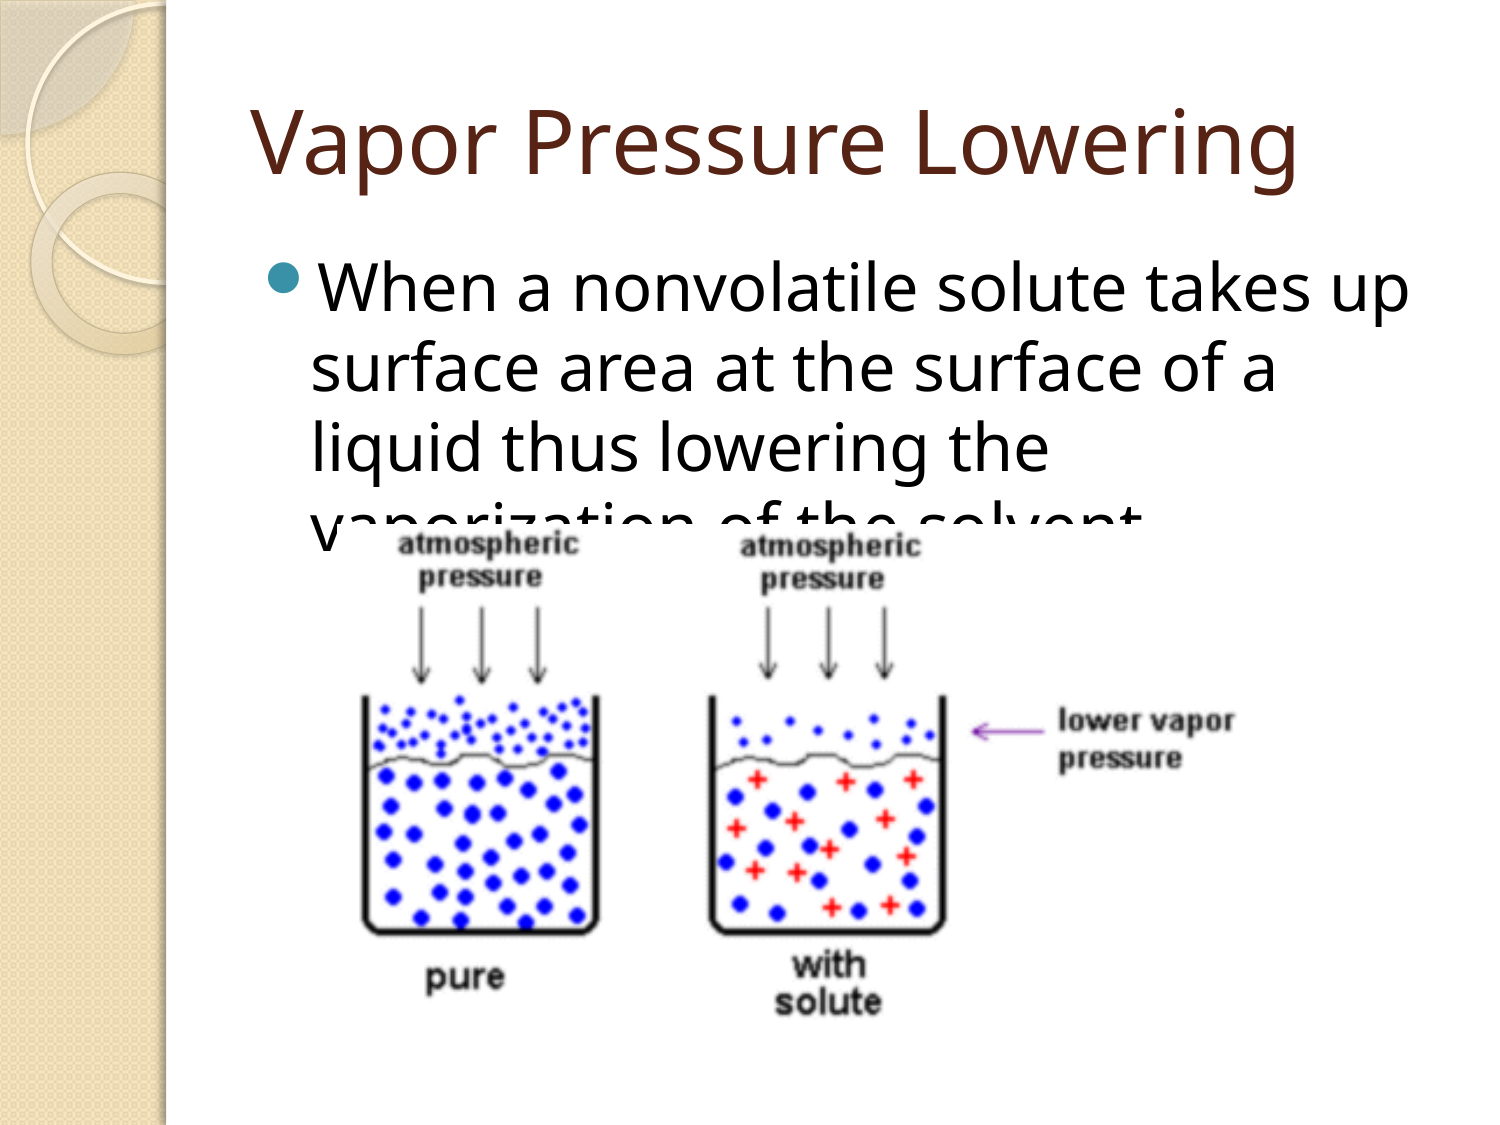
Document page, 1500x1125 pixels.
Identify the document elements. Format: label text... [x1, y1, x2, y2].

picture [337, 524, 1254, 1028]
list When a nonvolatile solute takes up surface area at the surface of a liquid thus lowering the vaporization of the solvent. [235, 237, 1466, 1025]
title Vapor Pressure Lowering [235, 45, 1466, 233]
